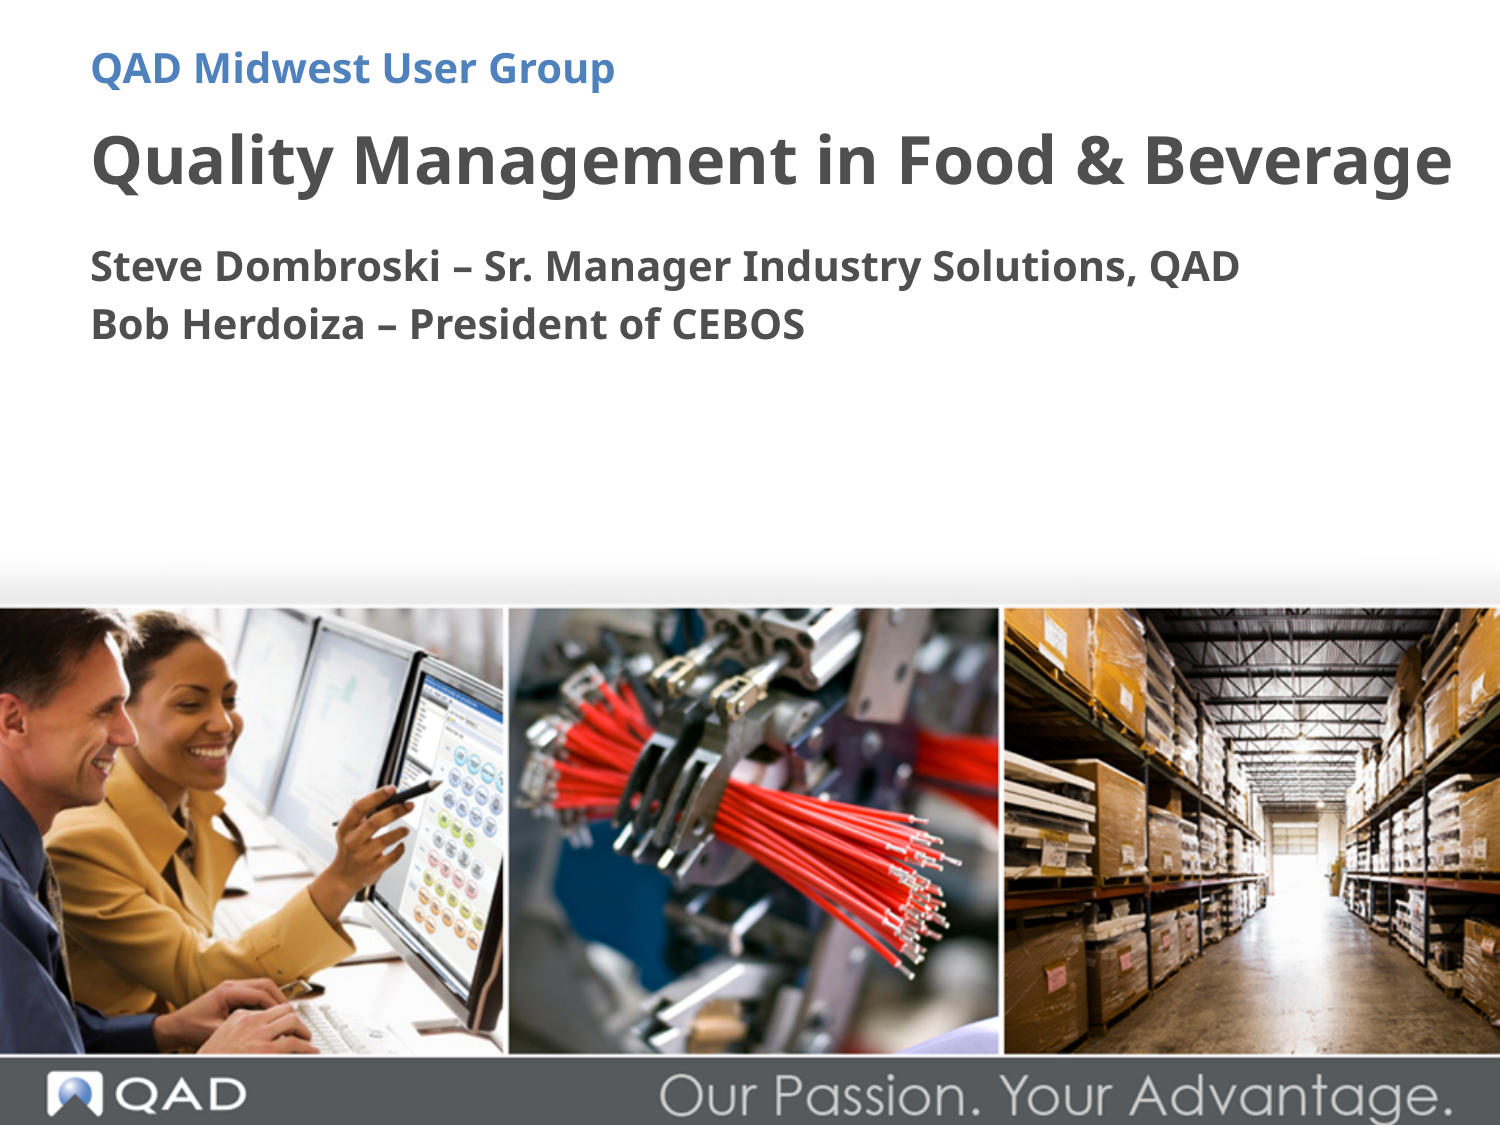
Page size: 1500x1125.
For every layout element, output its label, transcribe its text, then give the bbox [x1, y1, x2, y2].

picture [0, 529, 1500, 1125]
list QAD Midwest User Group [75, 29, 1425, 100]
list Steve Dombroski – Sr. Manager Industry Solutions, QAD Bob Herdoiza – President of CEBOS [75, 232, 1425, 290]
title Quality Management in Food & Beverage [75, 99, 1480, 216]
